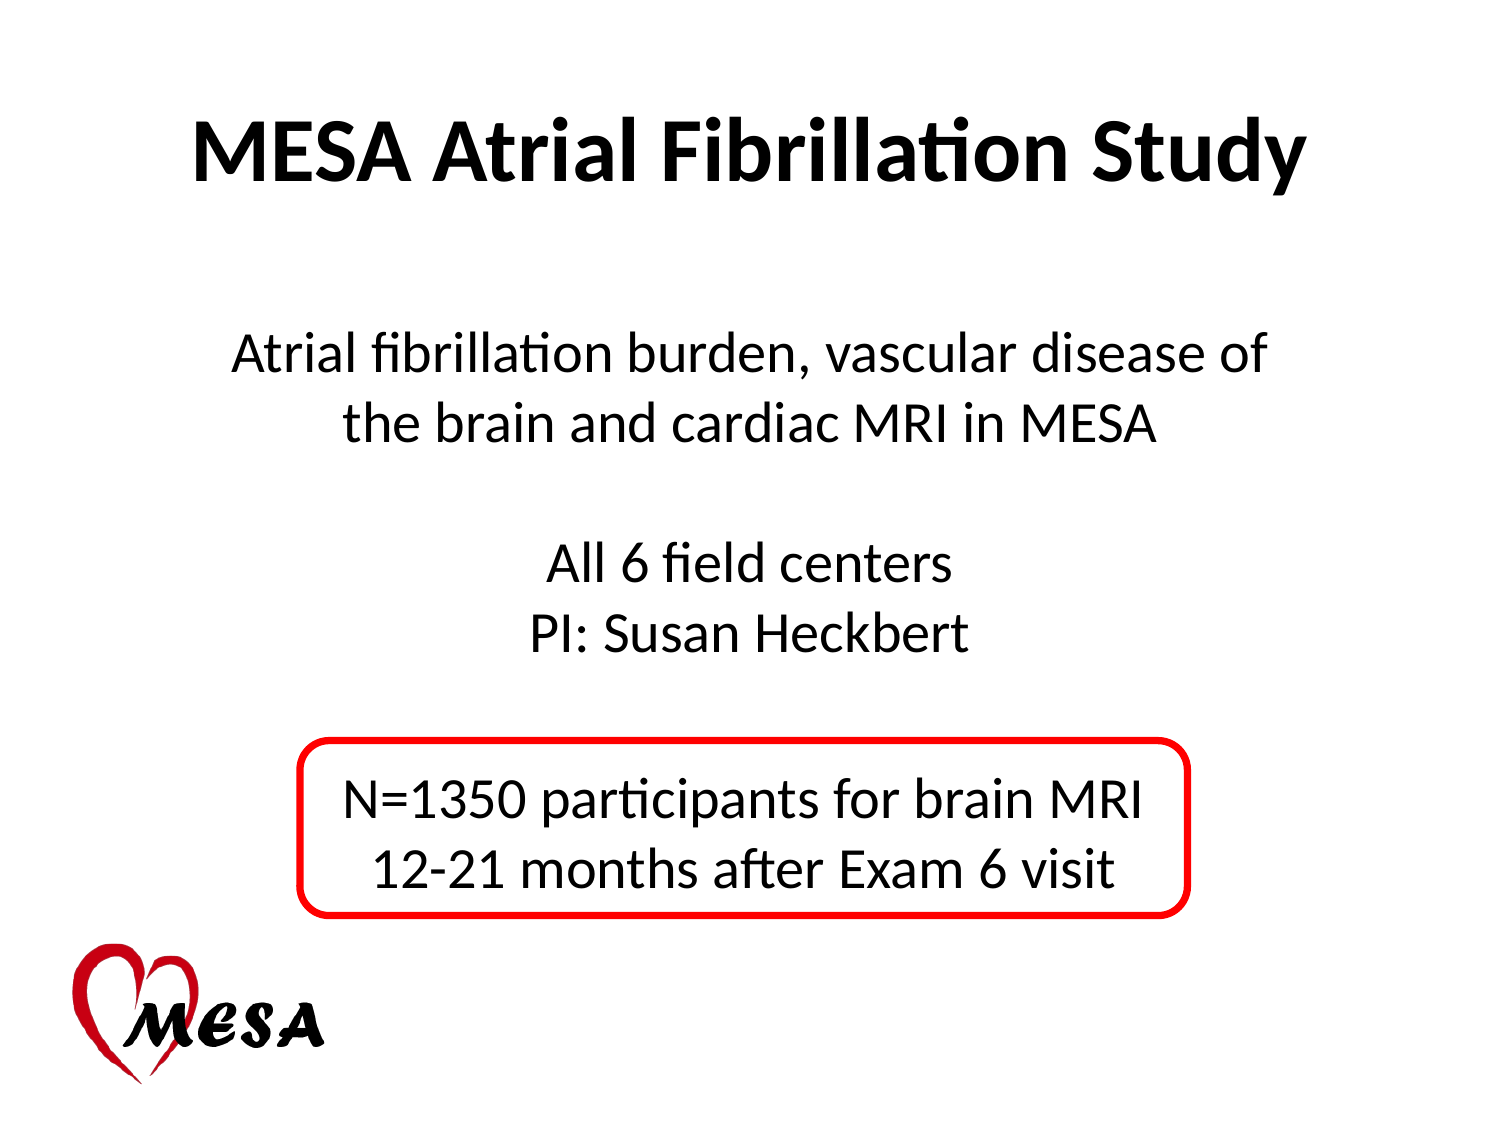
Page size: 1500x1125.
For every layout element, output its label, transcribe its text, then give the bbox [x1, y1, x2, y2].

picture [62, 931, 336, 1100]
text_box [299, 740, 1188, 916]
text_box Atrial fibrillation burden, vascular disease of the brain and cardiac MRI in MESA All 6 field centers PI: Susan Heckbert [174, 306, 1326, 672]
text_box N=1350 participants for brain MRI 12-21 months after Exam 6 visit [327, 753, 1160, 908]
text_box MESA Atrial Fibrillation Study [46, 69, 1454, 219]
